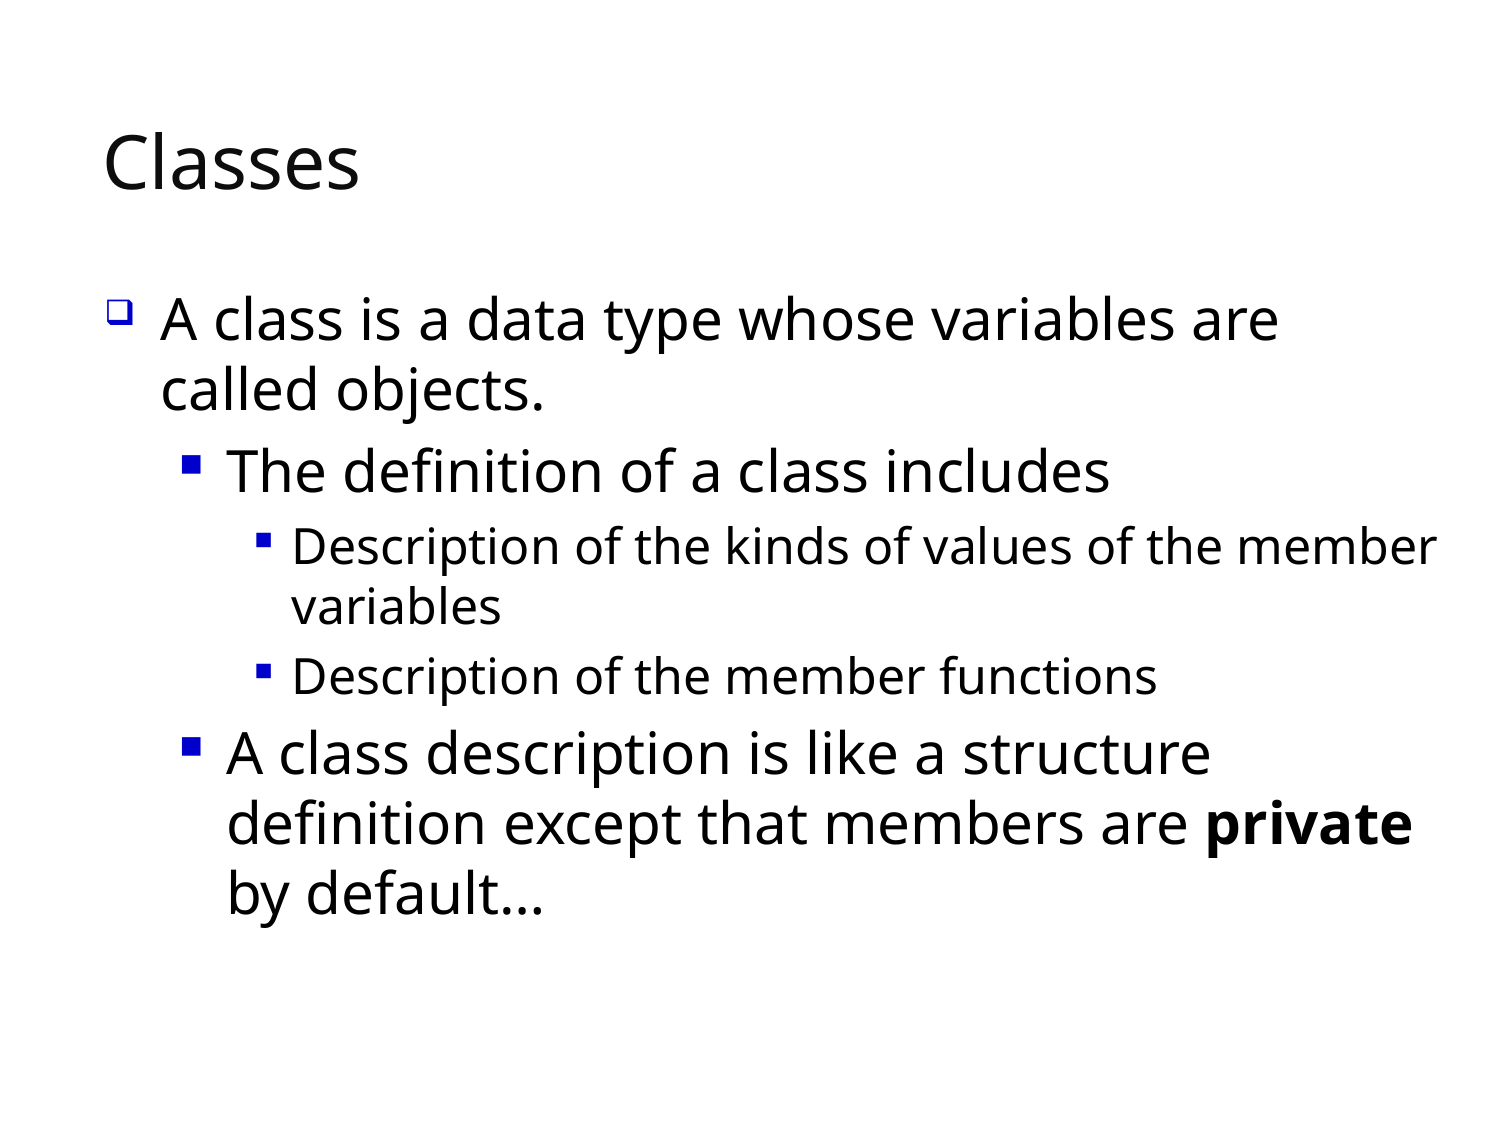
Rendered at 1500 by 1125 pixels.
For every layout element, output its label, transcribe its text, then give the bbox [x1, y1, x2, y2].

title Classes [87, 49, 1451, 213]
list A class is a data type whose variables are called objects. The definition of a class includes Description of the kinds of values of the member variables Description of the member functions A class description is like a structure definition except that members are private by default… [89, 274, 1451, 1026]
